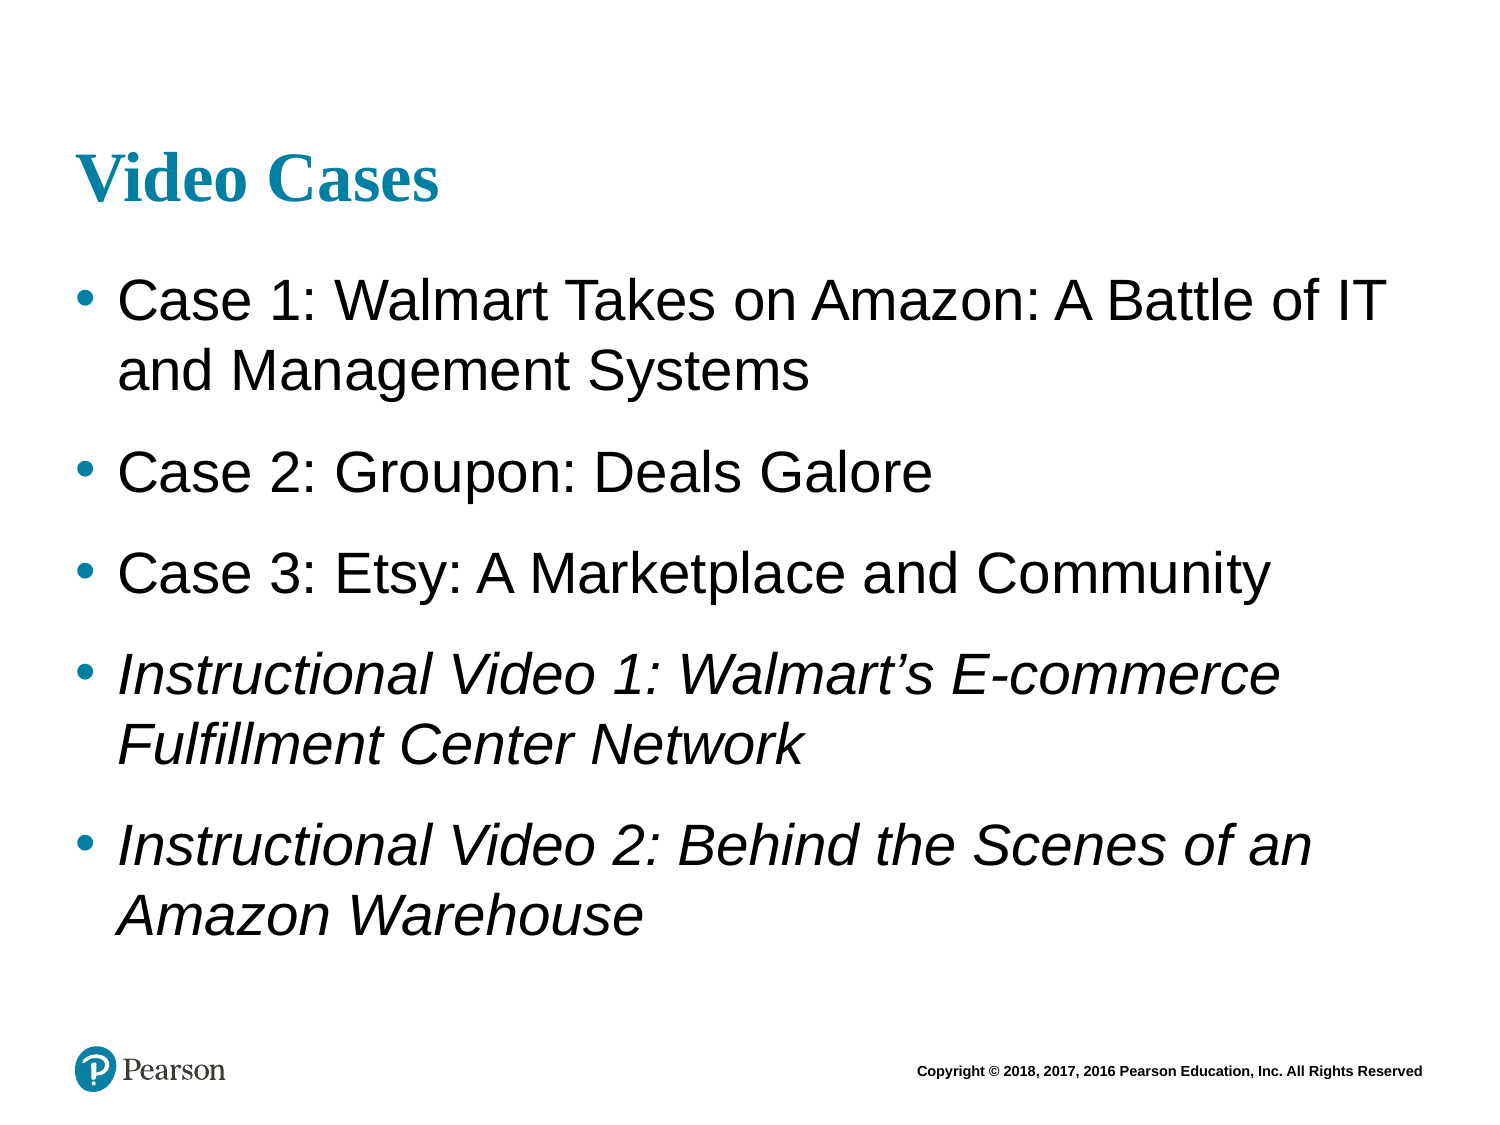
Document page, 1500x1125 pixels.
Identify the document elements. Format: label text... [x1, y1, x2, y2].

title Video Cases [75, 35, 1425, 216]
list Case 1: Walmart Takes on Amazon: A Battle of IT and Management Systems Case 2: Groupon: Deals Galore Case 3: Etsy: A Marketplace and Community Instructional Video 1: Walmart’s E-commerce Fulfillment Center Network Instructional Video 2: Behind the Scenes of an Amazon Warehouse [75, 262, 1425, 1005]
